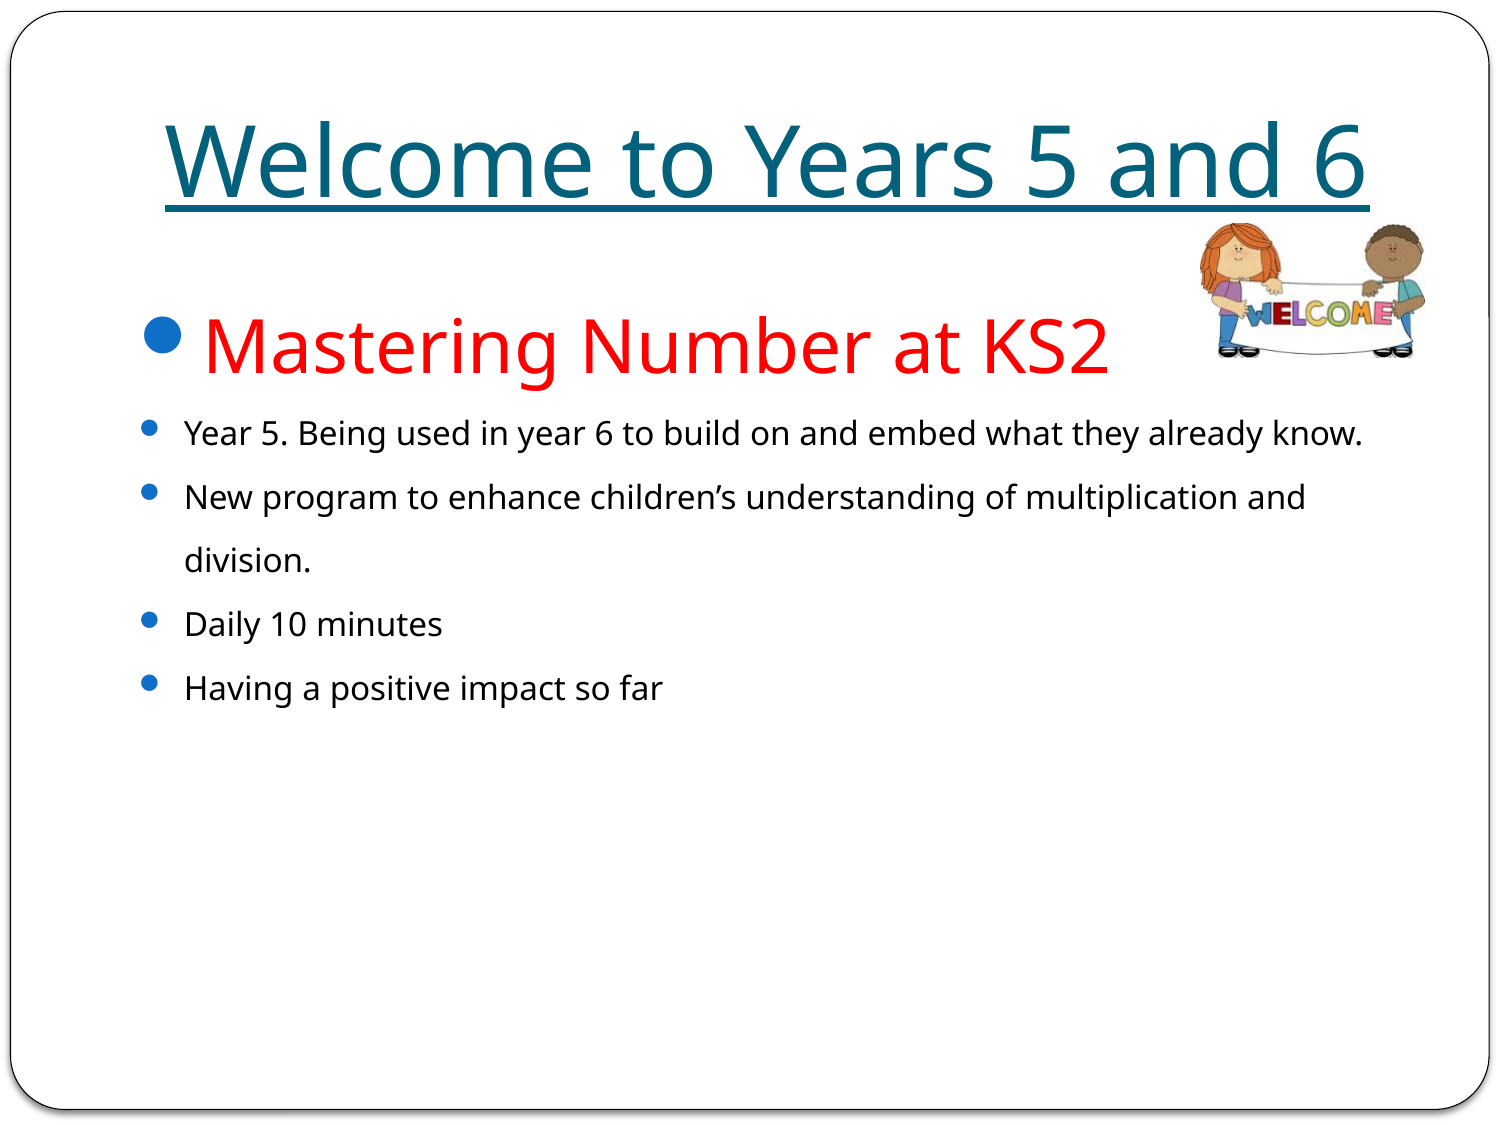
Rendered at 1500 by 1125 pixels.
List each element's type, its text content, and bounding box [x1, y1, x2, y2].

list Mastering Number at KS2 Year 5. Being used in year 6 to build on and embed what they already know. New program to enhance children’s understanding of multiplication and division. Daily 10 minutes Having a positive impact so far [123, 290, 1399, 1024]
title Welcome to Years 5 and 6 [150, 45, 1425, 233]
picture [1200, 223, 1426, 359]
